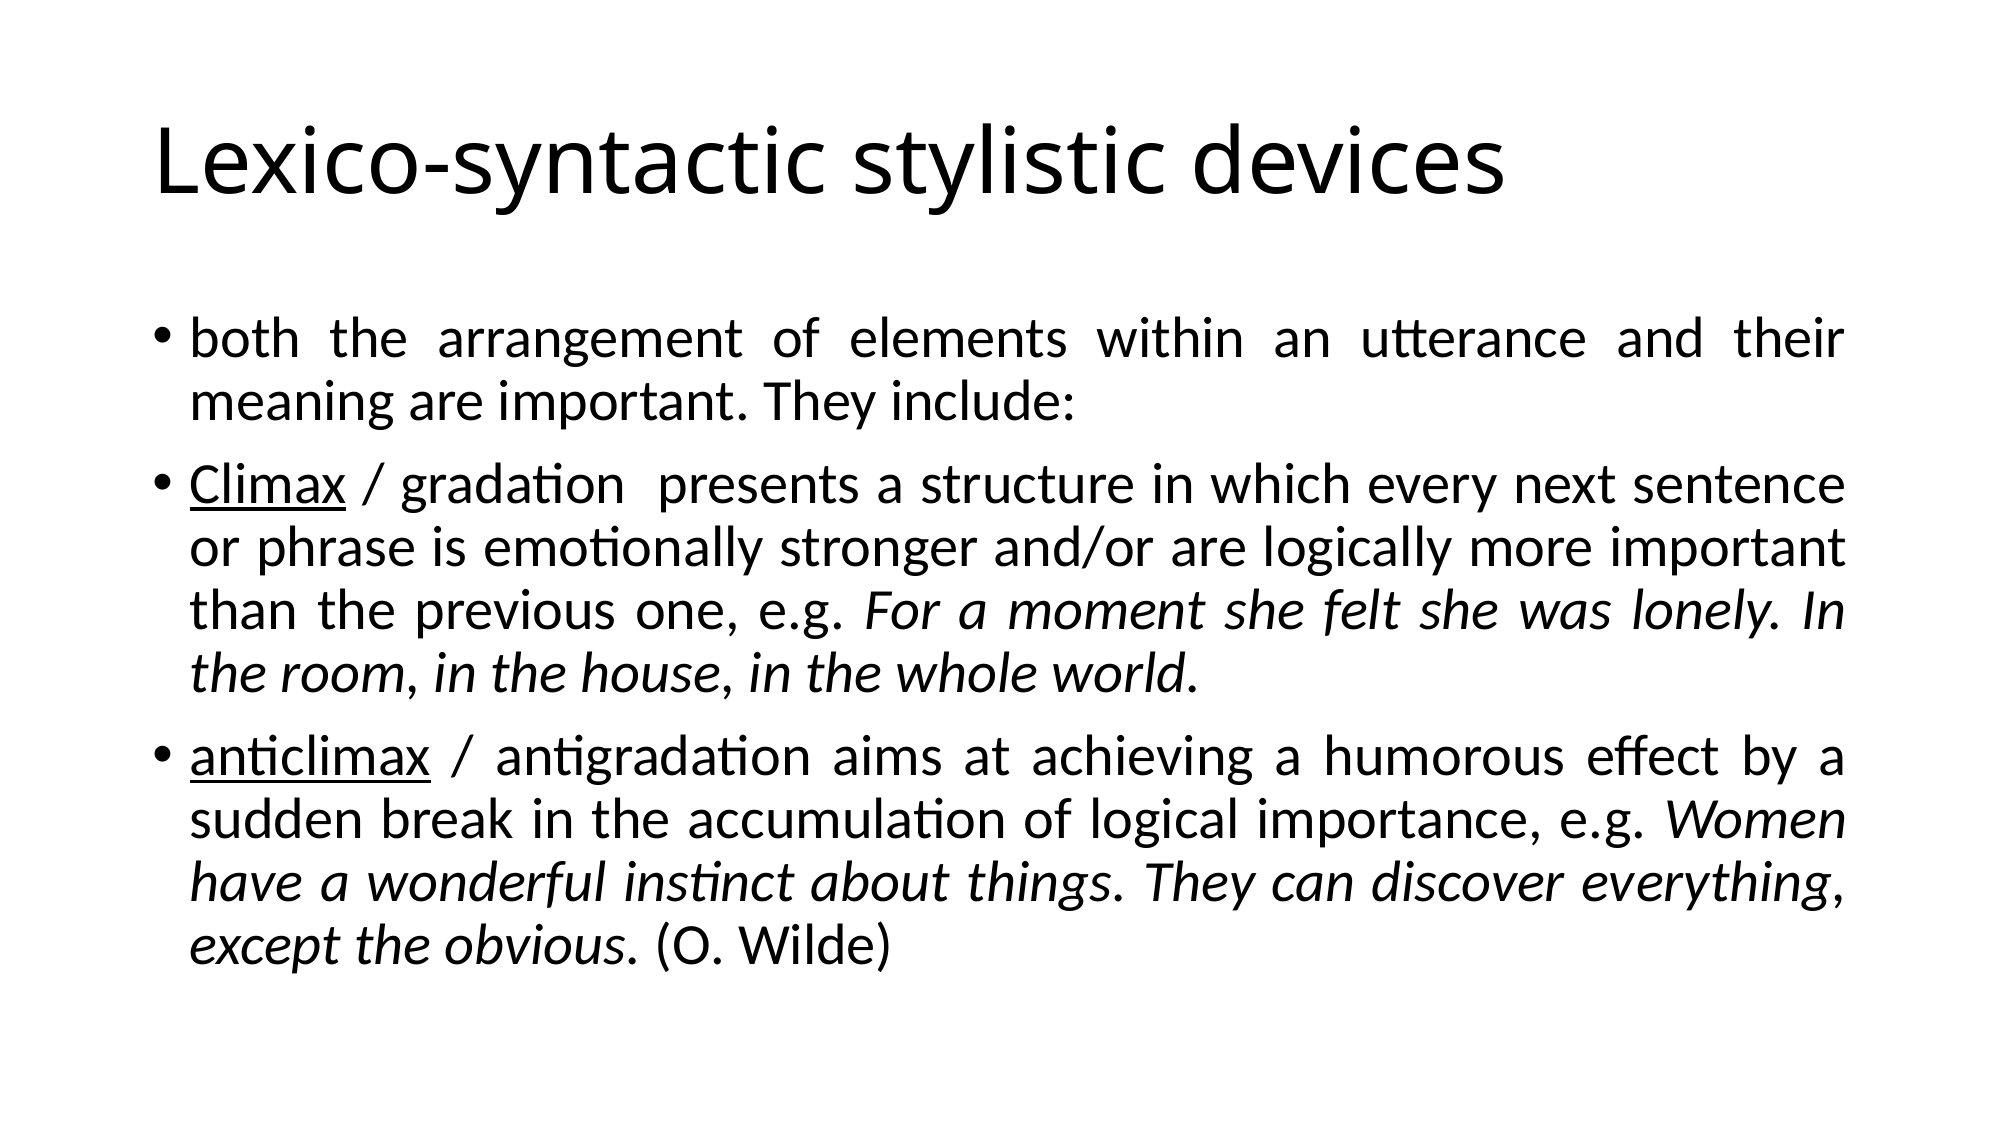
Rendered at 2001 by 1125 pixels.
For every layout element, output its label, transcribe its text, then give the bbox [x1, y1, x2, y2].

title Lexico-syntactic stylistic devices [137, 55, 1863, 273]
list both the arrangement of elements within an utterance and their meaning are important. They include: Climax / gradation presents a structure in which every next sentence or phrase is emotionally stron­ger and/or are logically more important than the previous one, e.g. For a moment she felt she was lonely. In the room, in the house, in the whole world. anticlimax / antigradation aims at achieving a humorous effect by a sudden break in the accumulation of logical importance, e.g. Women have a wonderful instinct about things. They can discover ev­erything, except the obvious. (O. Wilde) [137, 299, 1863, 1014]
